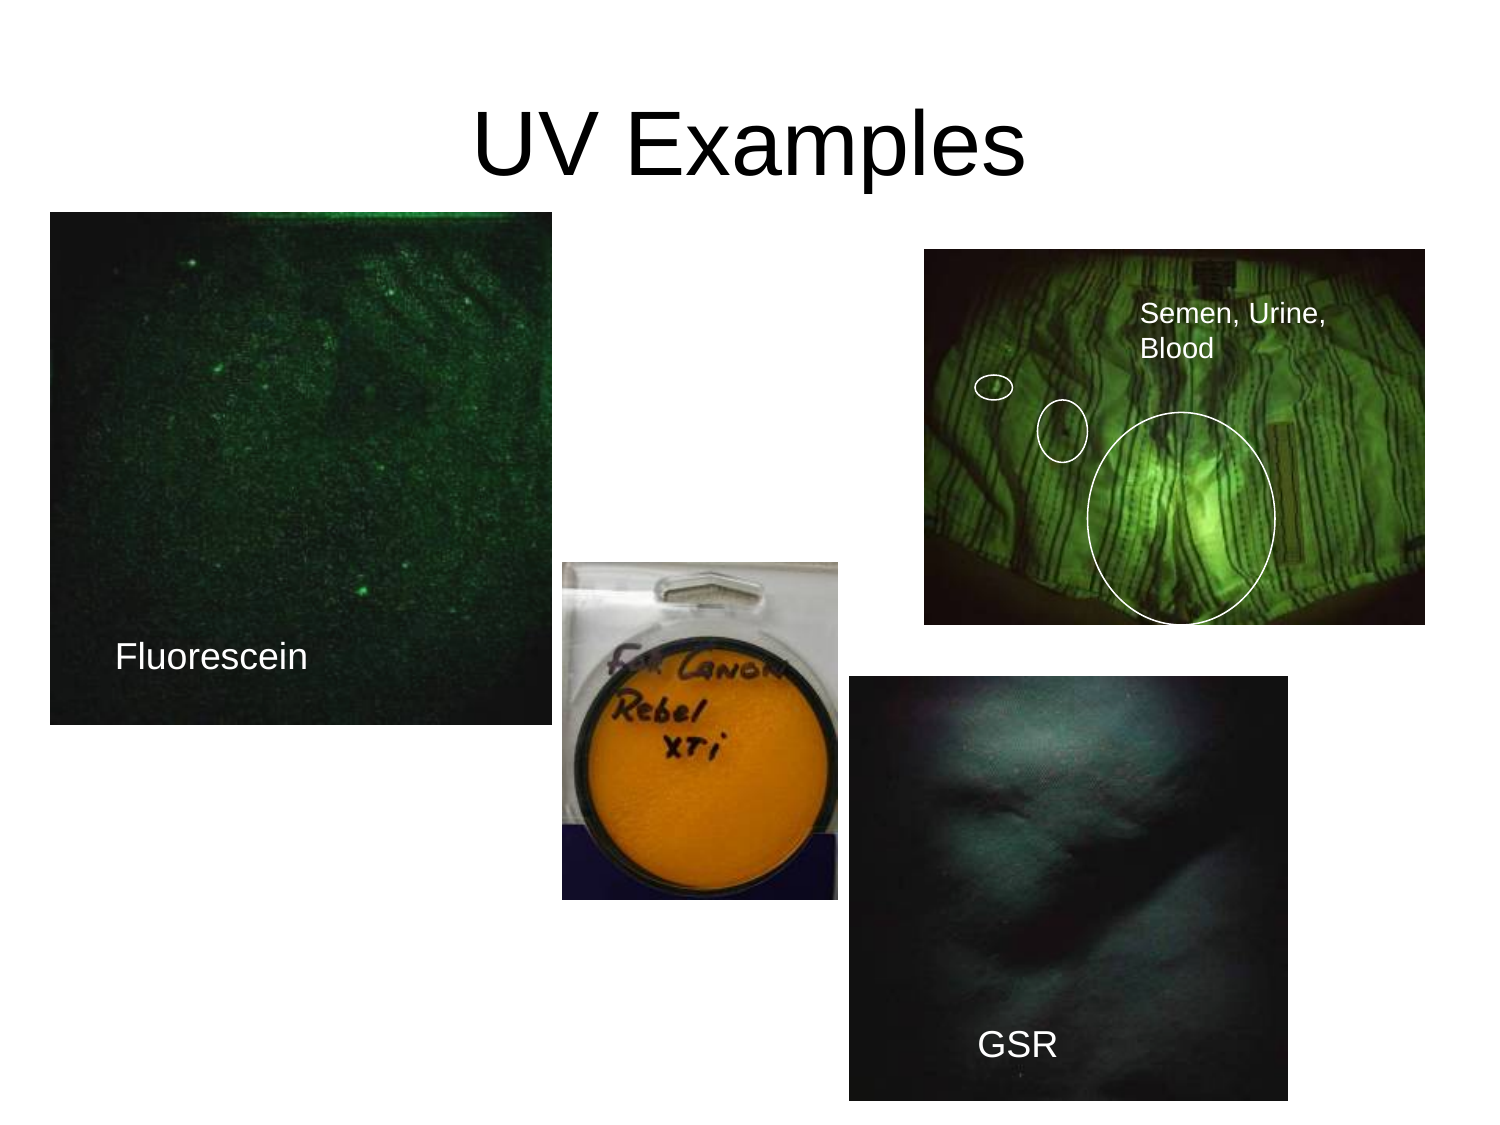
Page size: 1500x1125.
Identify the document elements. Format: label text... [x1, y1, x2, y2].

picture [924, 249, 1426, 625]
picture [562, 562, 838, 901]
picture [849, 676, 1288, 1101]
picture [49, 212, 552, 726]
title UV Examples [74, 44, 1426, 233]
